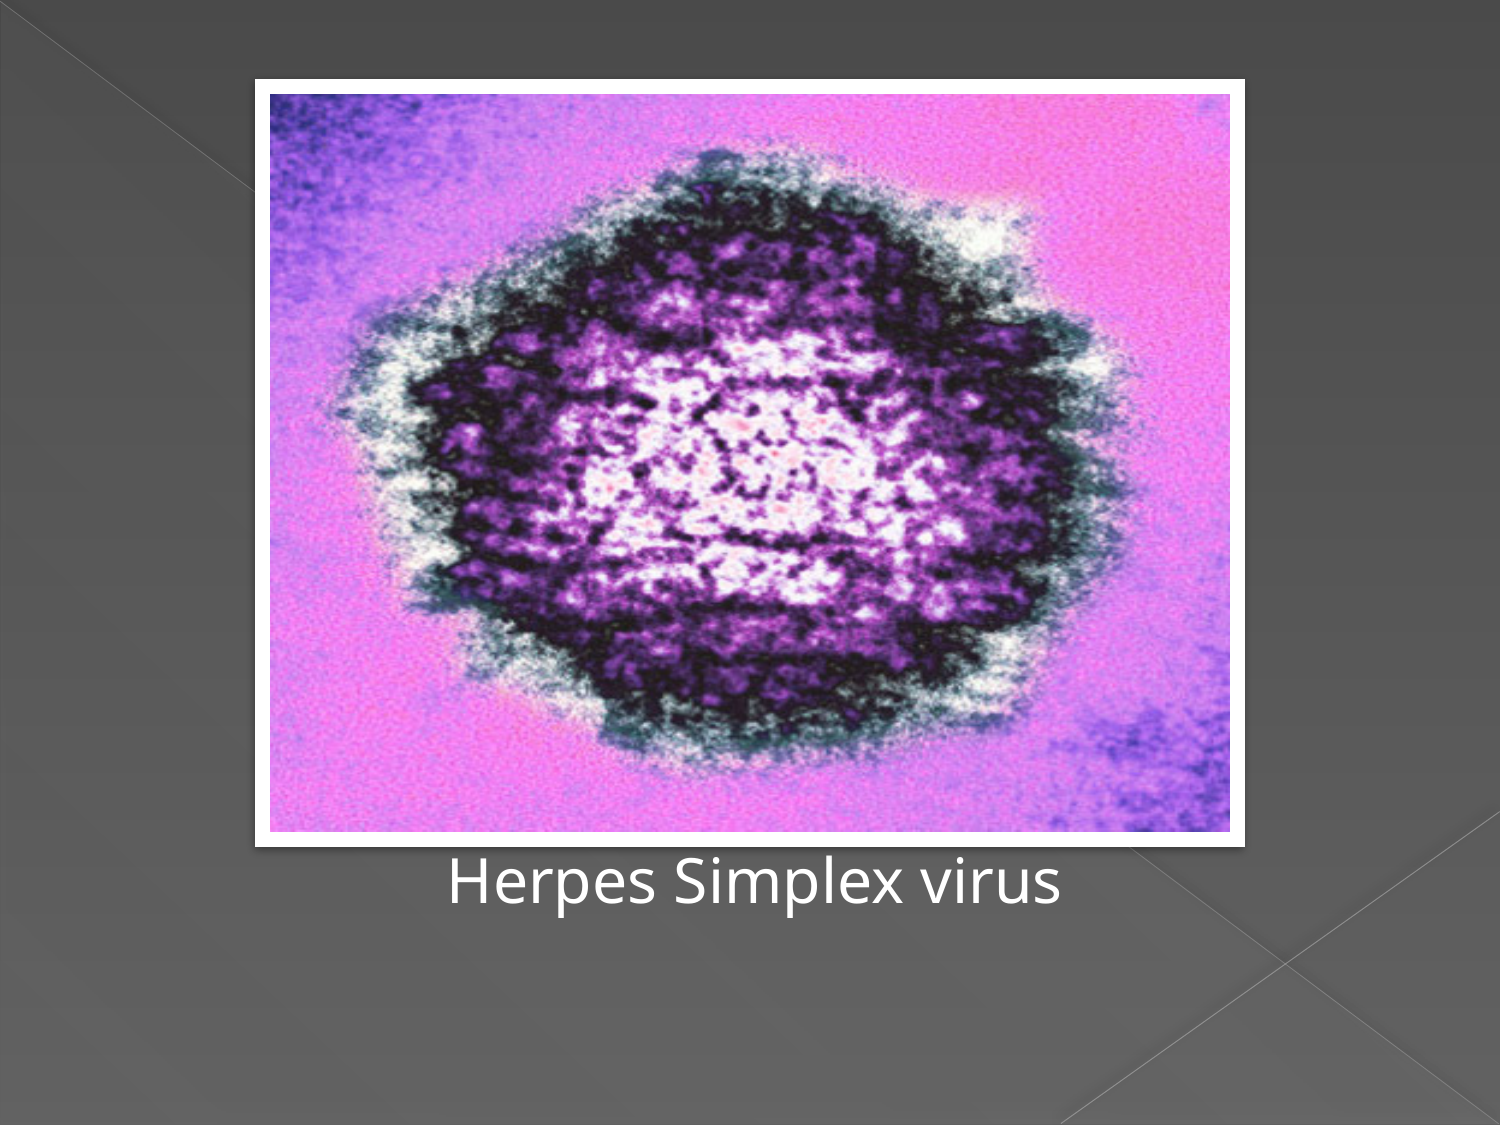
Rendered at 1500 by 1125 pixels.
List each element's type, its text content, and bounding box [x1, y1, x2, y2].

list Herpes Simplex virus [75, 308, 1425, 1059]
picture [269, 93, 1231, 833]
